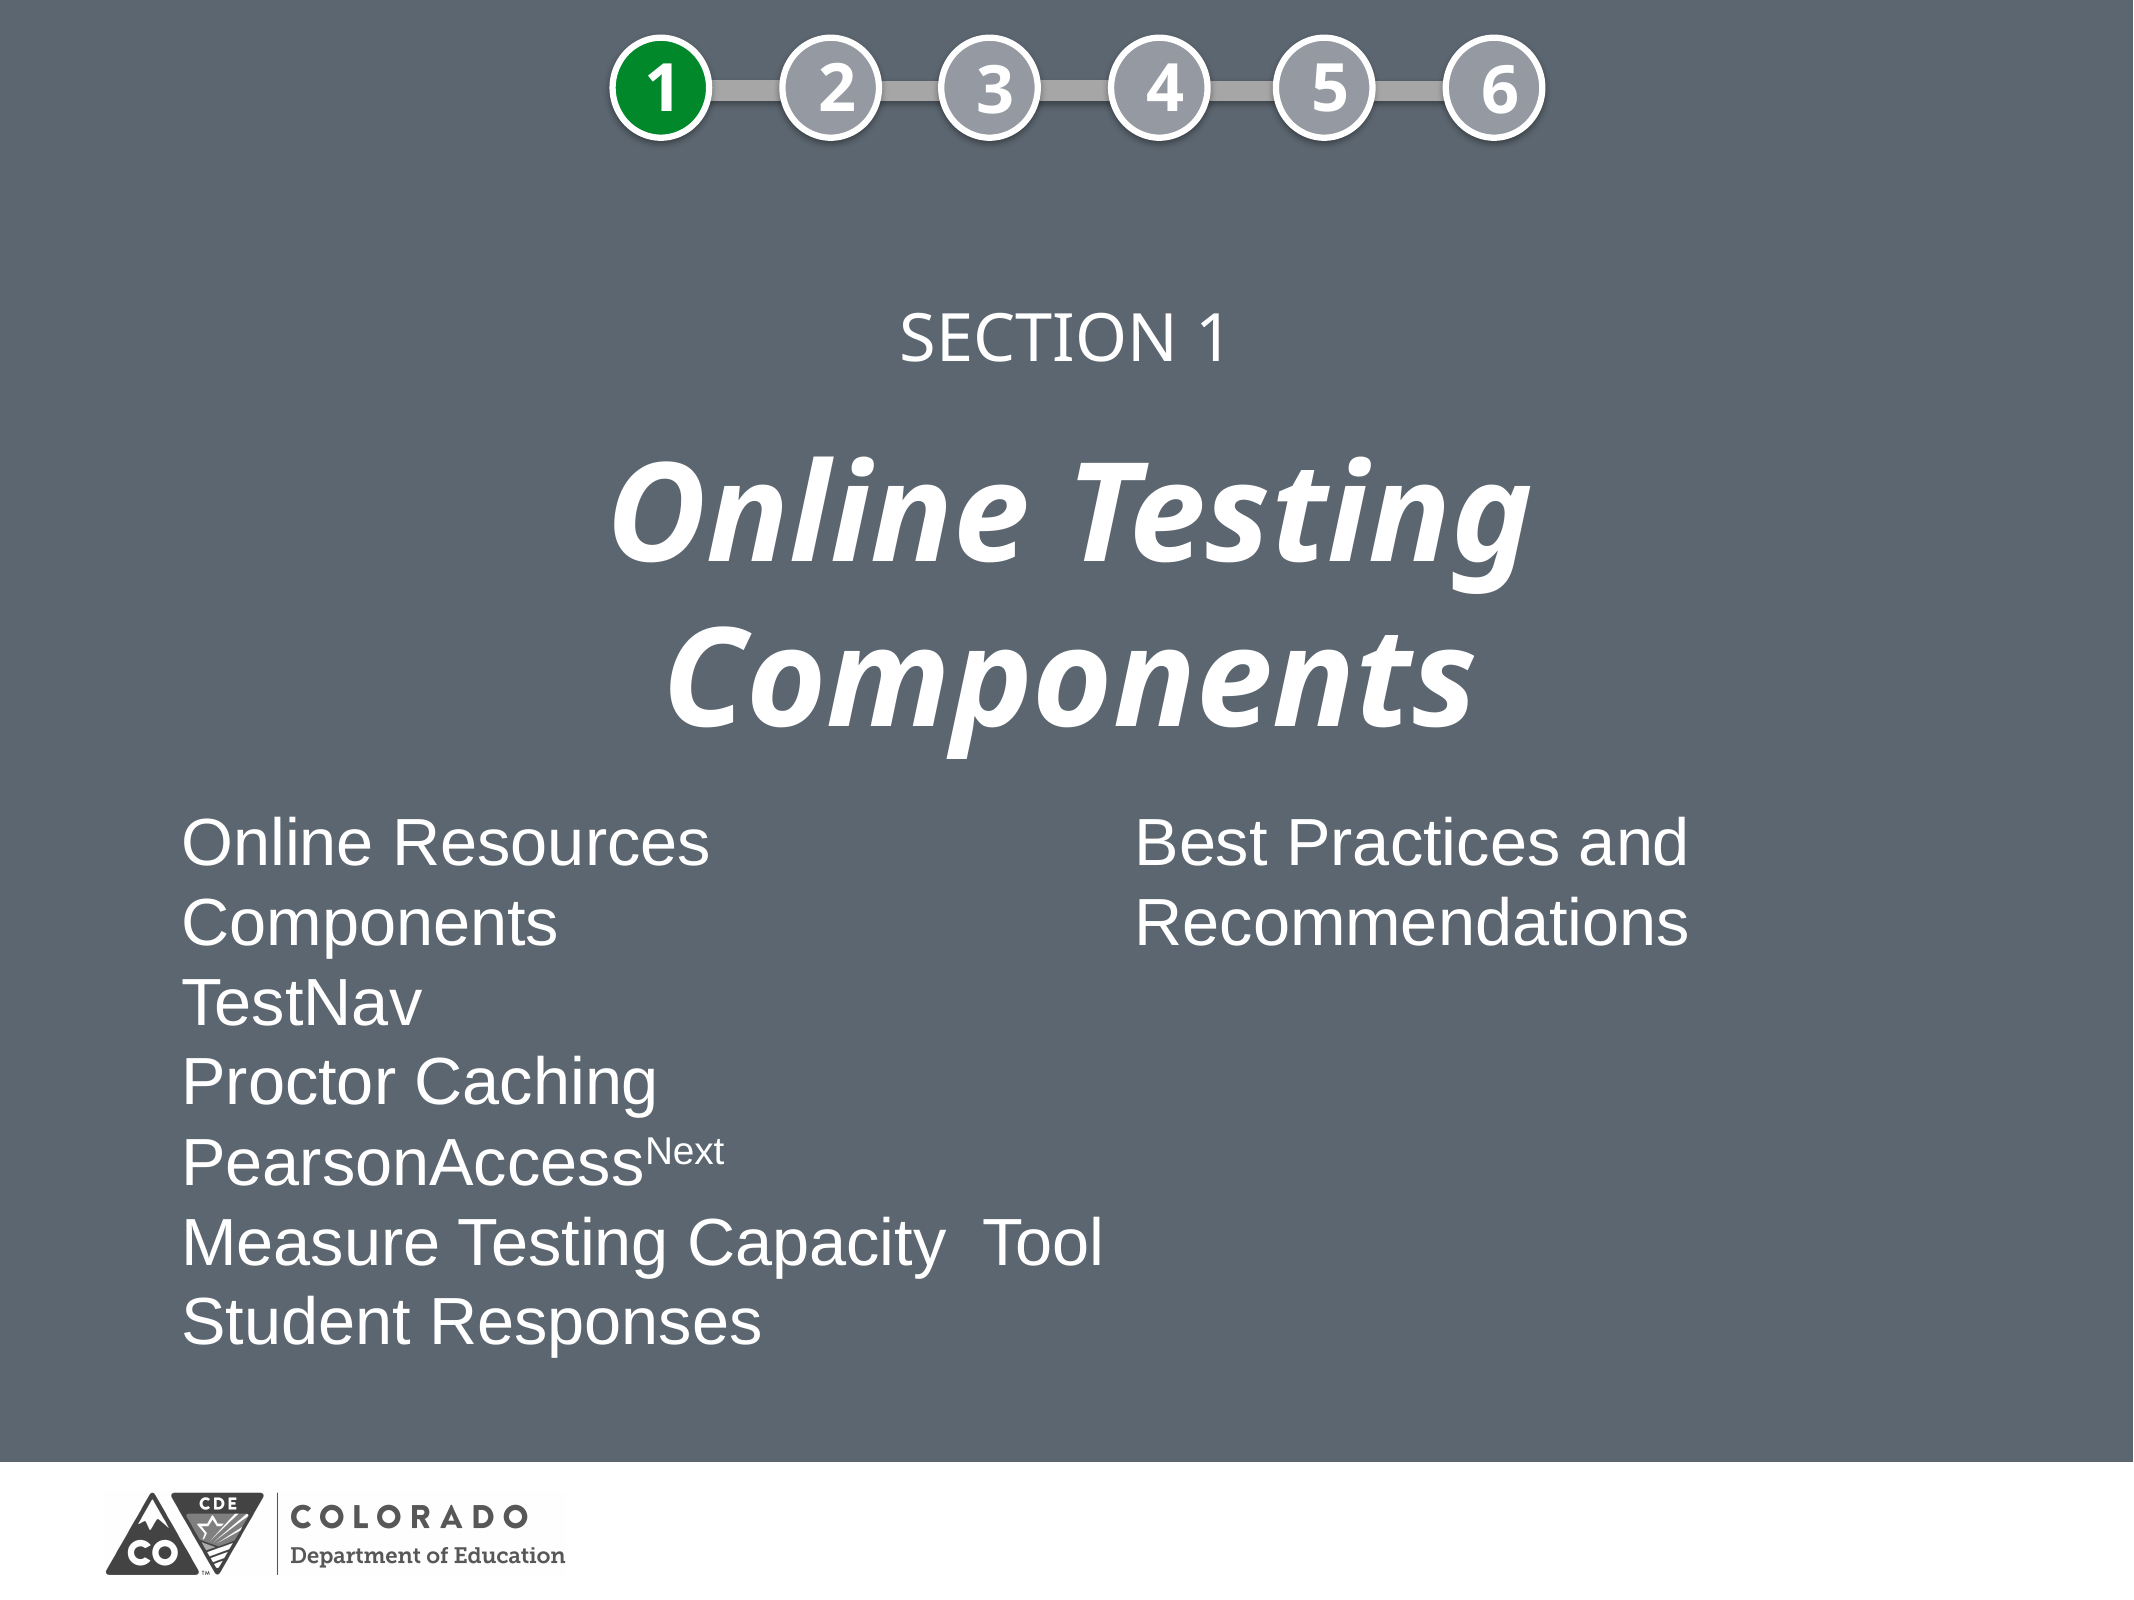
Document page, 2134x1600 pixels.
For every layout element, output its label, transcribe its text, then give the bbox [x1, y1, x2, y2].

list SECTION 1 [166, 287, 1967, 391]
title Online Testing Components [166, 416, 1967, 760]
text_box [612, 37, 1543, 138]
subtitle Online Resources Components TestNav Proctor Caching PearsonAccessNext Measure Testing Capacity Tool Student Responses Best Practices and Recommendations [166, 791, 2103, 1425]
picture [104, 1491, 566, 1576]
